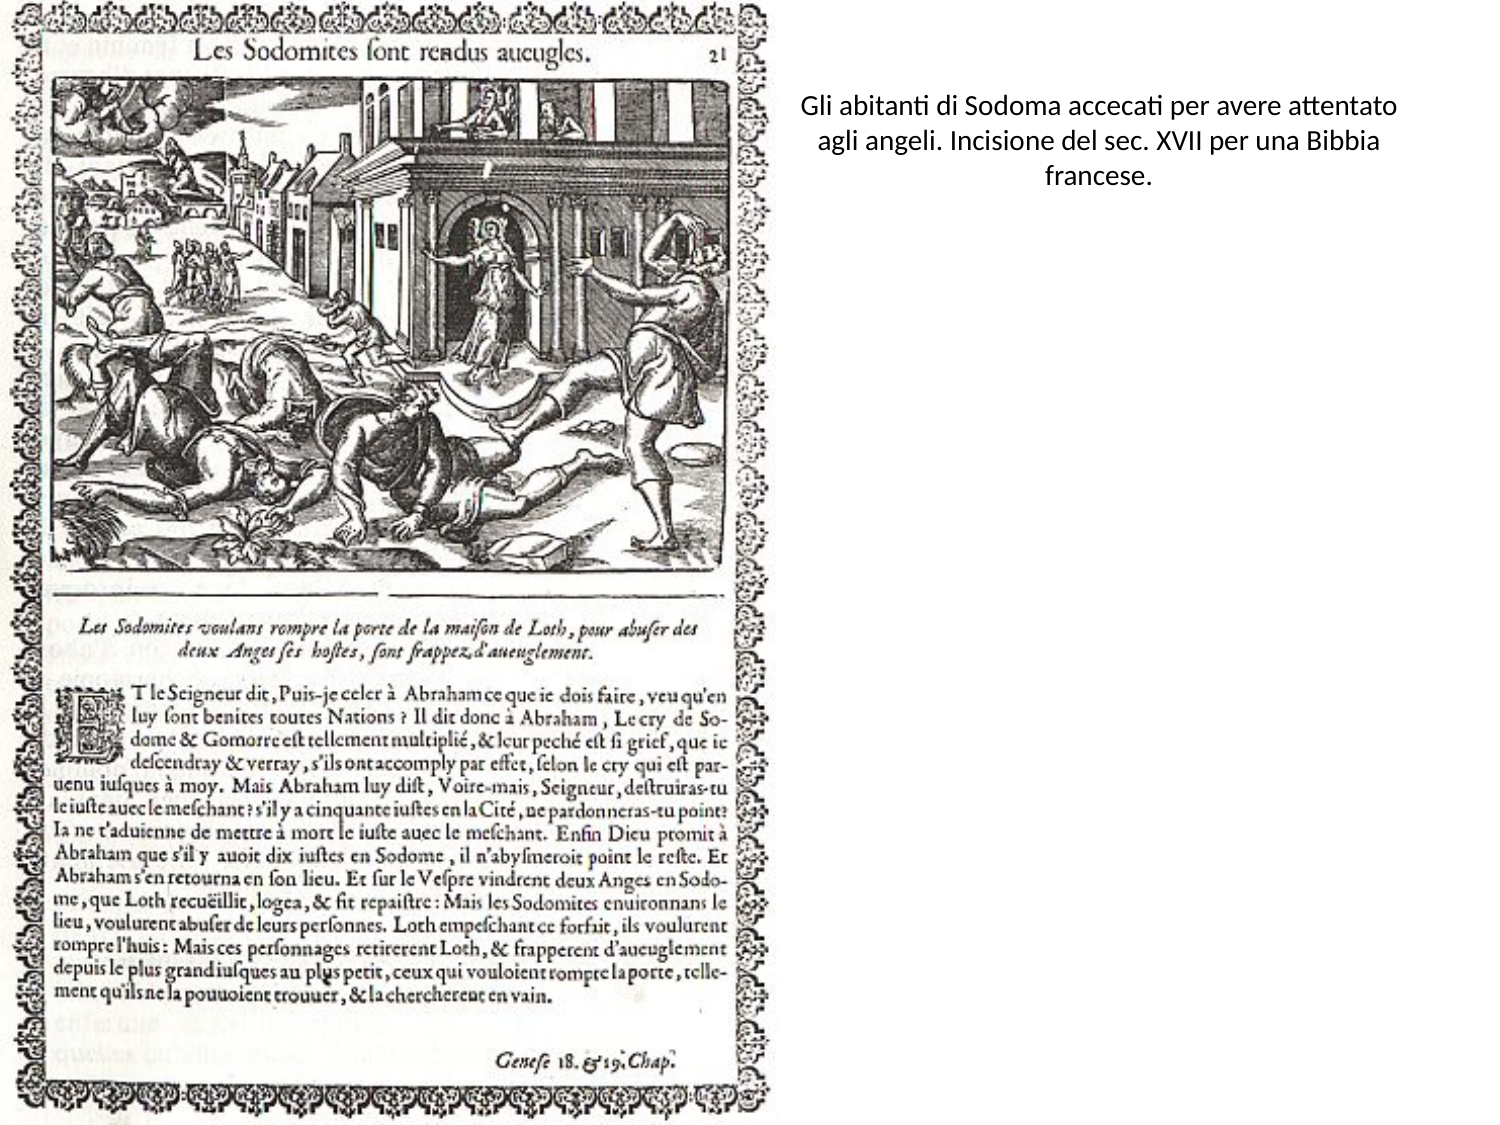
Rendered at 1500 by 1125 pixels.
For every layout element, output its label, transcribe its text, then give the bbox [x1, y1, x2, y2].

title Gli abitanti di Sodoma accecati per avere attentato agli angeli. Incisione del sec. XVII per una Bibbia francese. [785, 45, 1425, 233]
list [0, 0, 781, 1125]
